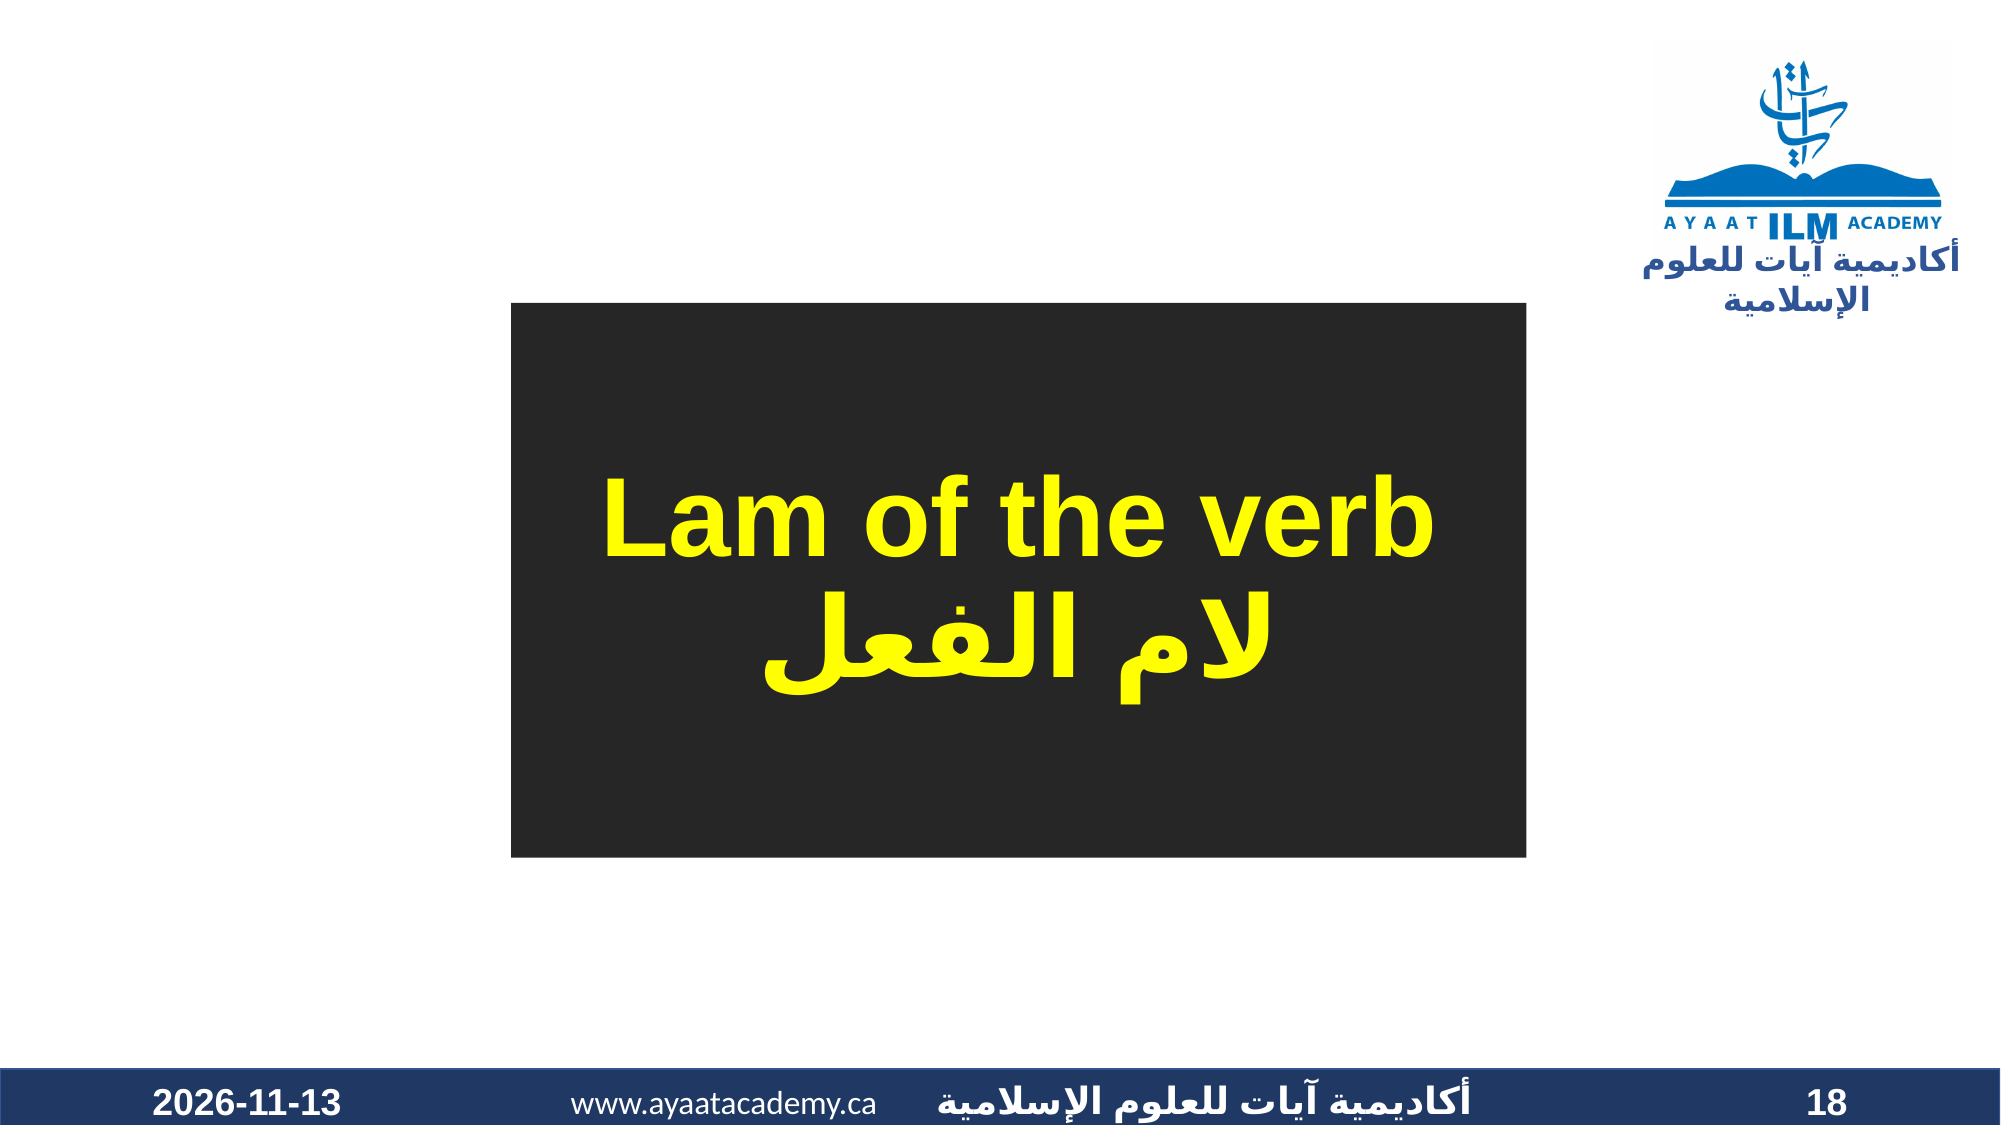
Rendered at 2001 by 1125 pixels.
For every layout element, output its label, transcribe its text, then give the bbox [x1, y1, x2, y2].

slide_number 18 [1412, 1070, 1863, 1125]
title Lam of the verb لام الفعل [511, 302, 1527, 858]
picture [1651, 37, 1952, 257]
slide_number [137, 1070, 588, 1125]
